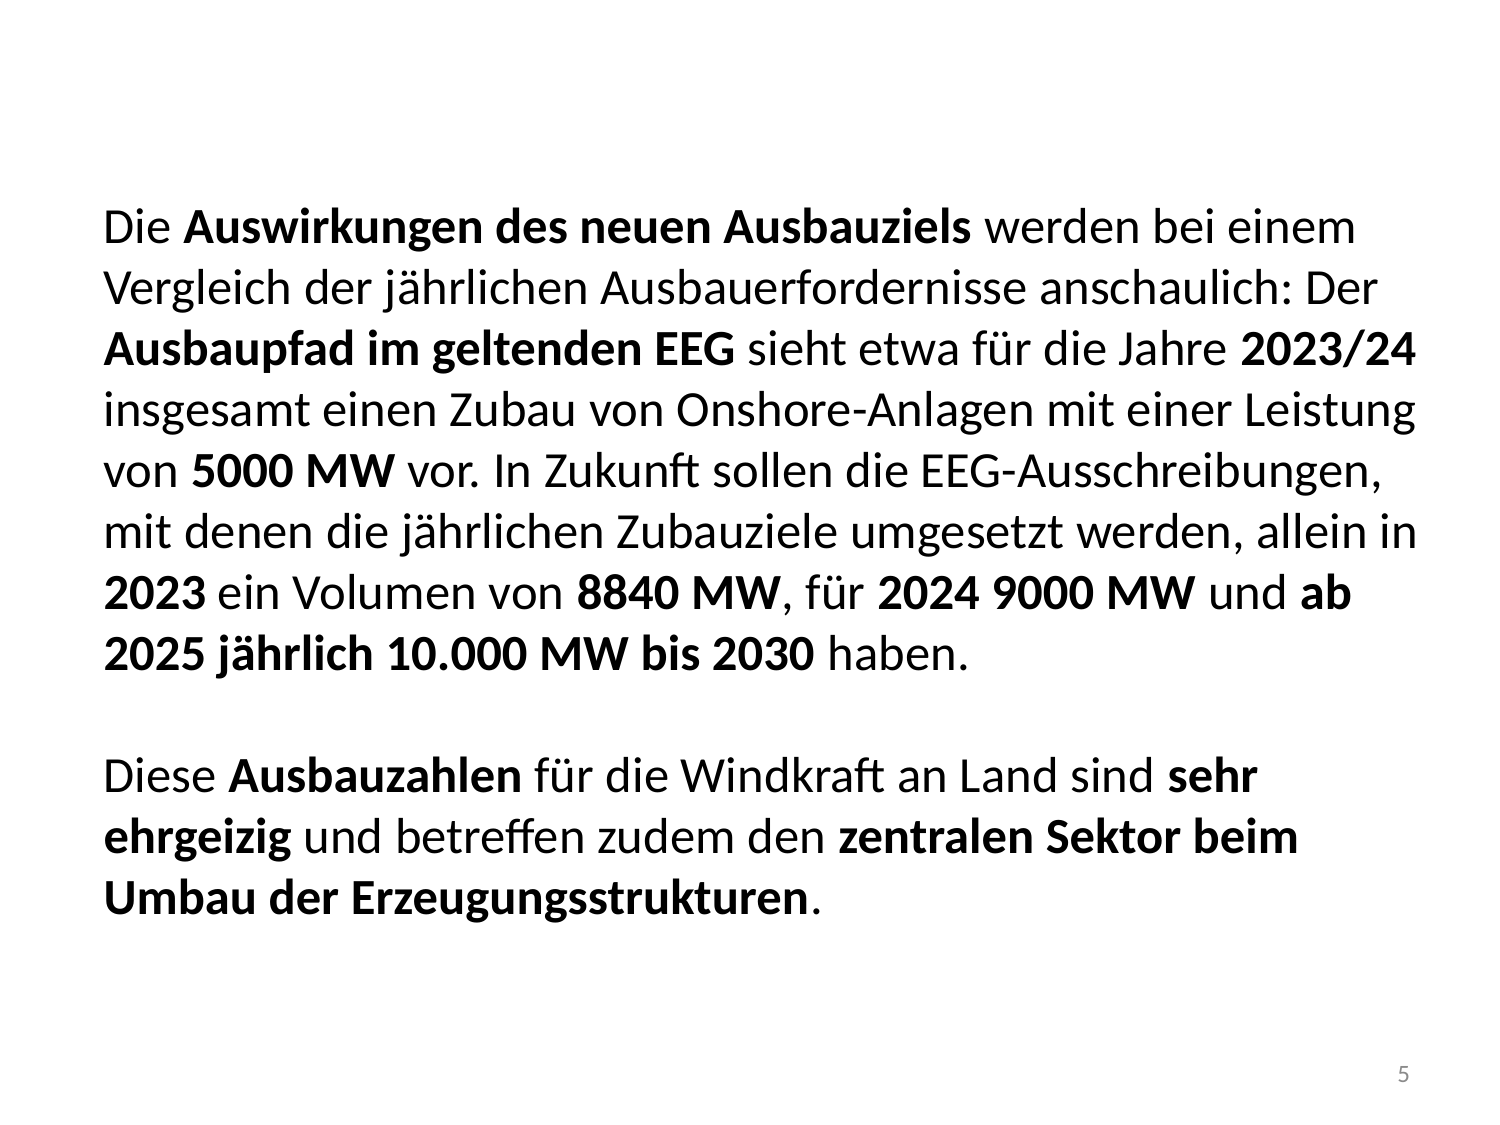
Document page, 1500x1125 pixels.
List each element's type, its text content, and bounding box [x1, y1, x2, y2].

slide_number 5 [1074, 1042, 1425, 1103]
title Die Auswirkungen des neuen Ausbauziels werden bei einem Vergleich der jährlichen Ausbauerfordernisse anschaulich: Der Ausbaupfad im geltenden EEG sieht etwa für die Jahre 2023/24 insgesamt einen Zubau von Onshore-Anlagen mit einer Leistung von 5000 MW vor. In Zukunft sollen die EEG-Ausschreibungen, mit denen die jährlichen Zubauziele umgesetzt werden, allein in 2023 ein Volumen von 8840 MW, für 2024 9000 MW und ab 2025 jährlich 10.000 MW bis 2030 haben. Diese Ausbauzahlen für die Windkraft an Land sind sehr ehrgeizig und betreffen zudem den zentralen Sektor beim Umbau der Erzeugungsstrukturen. [88, 54, 1439, 1094]
